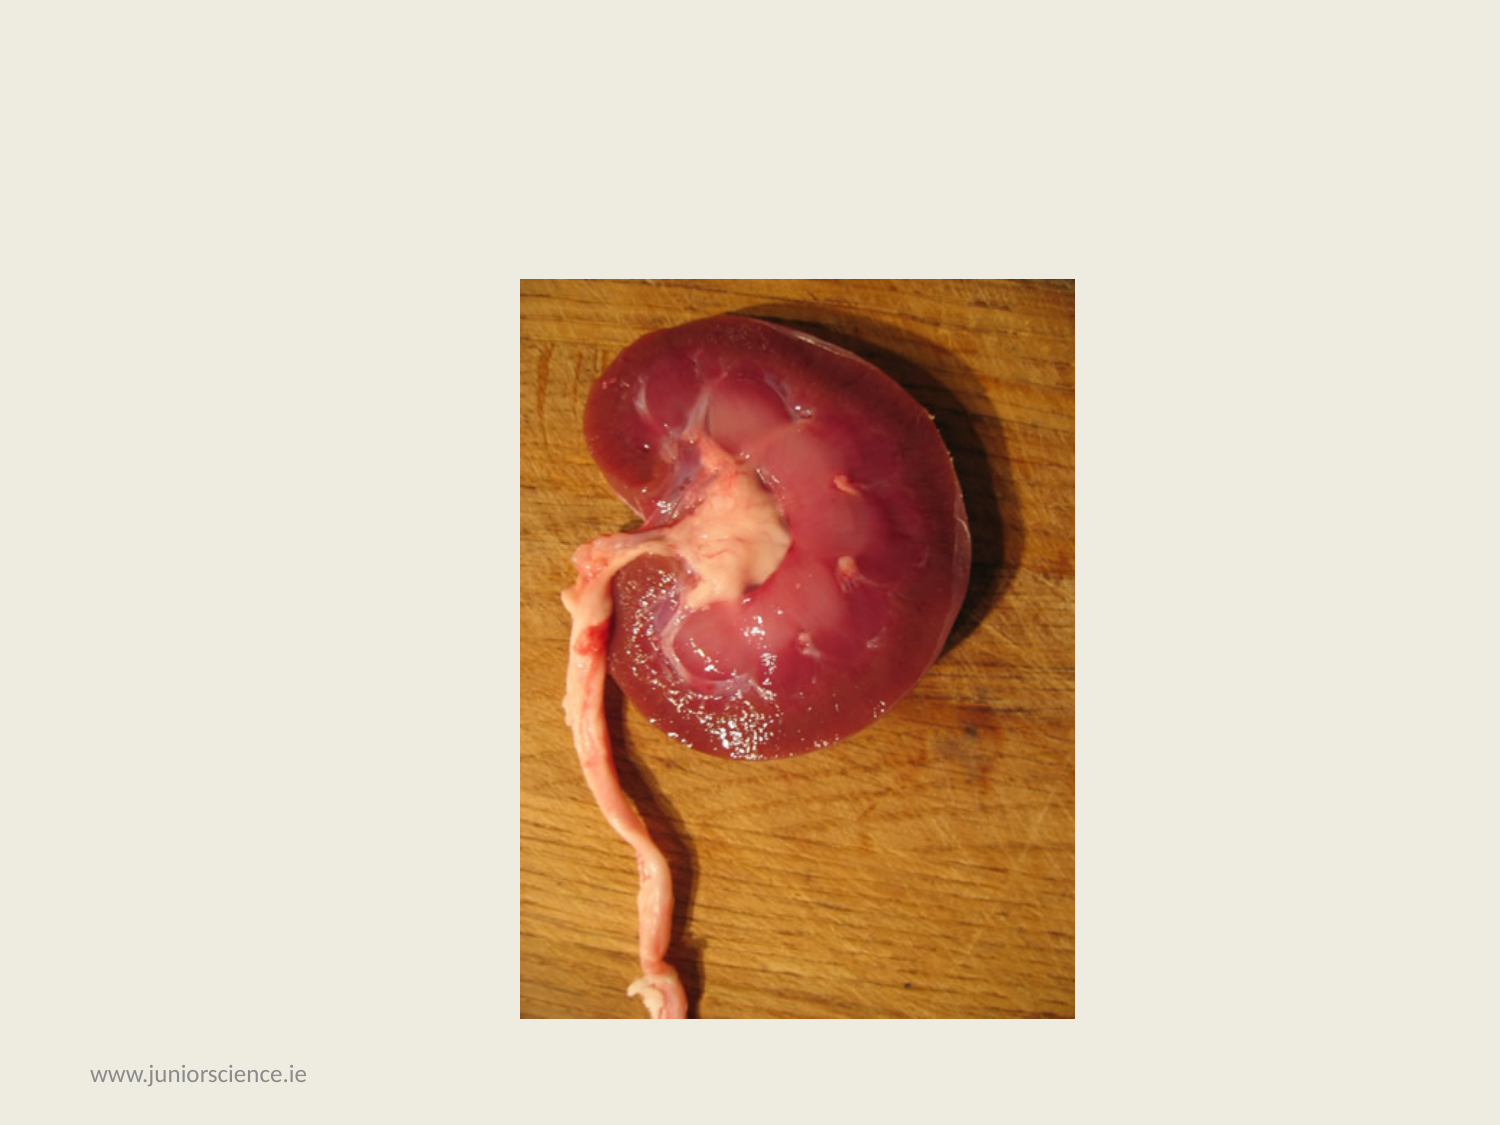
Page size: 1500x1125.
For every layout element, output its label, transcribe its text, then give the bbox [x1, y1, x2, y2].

slide_number www.juniorscience.ie [75, 1042, 425, 1103]
picture [520, 279, 1076, 1019]
